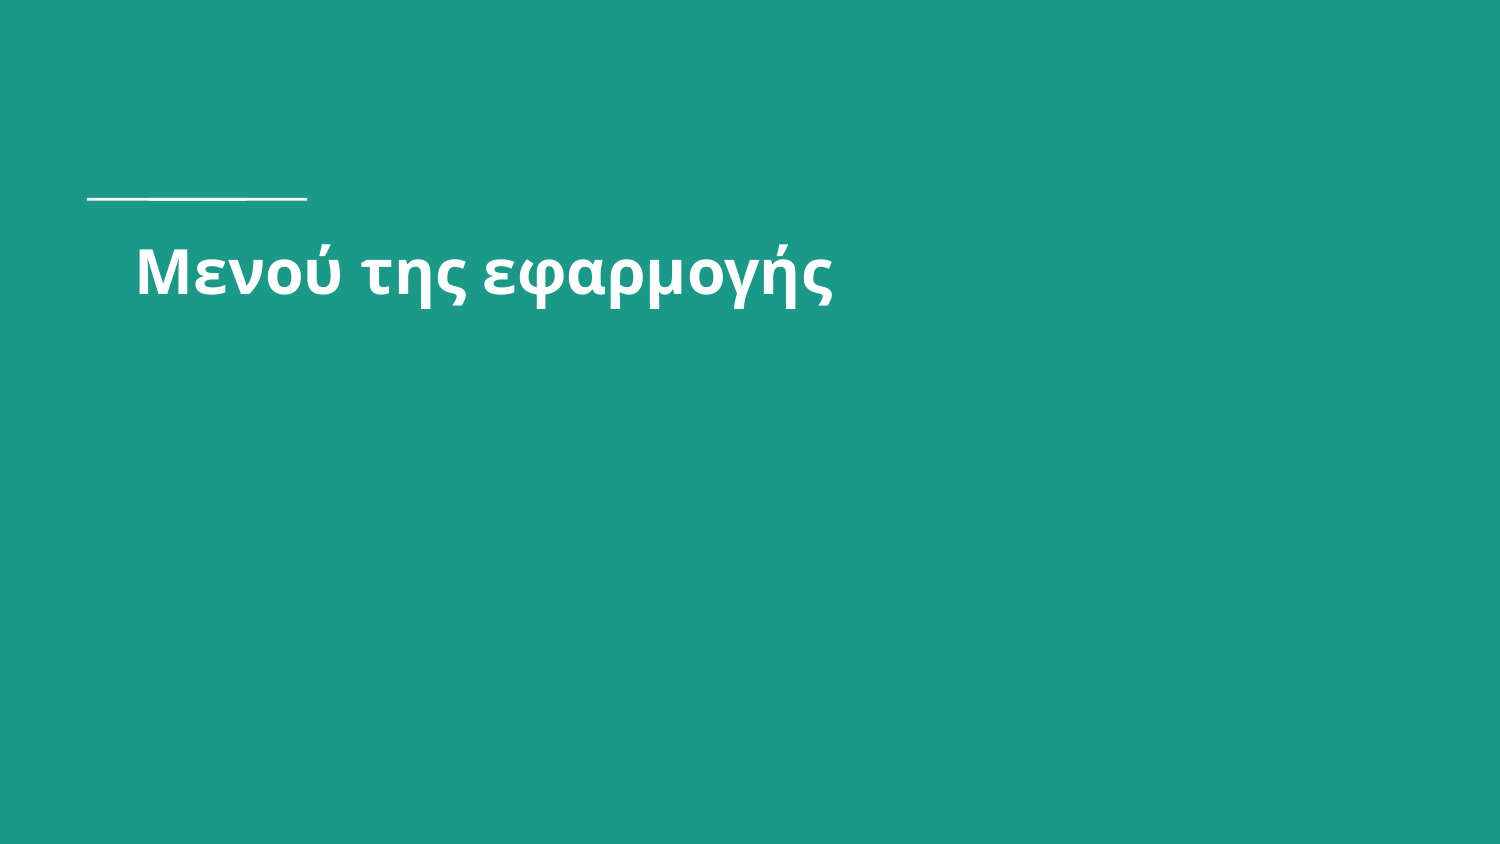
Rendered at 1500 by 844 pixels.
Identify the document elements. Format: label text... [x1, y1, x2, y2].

title Μενού της εφαρμογής [119, 216, 1381, 466]
